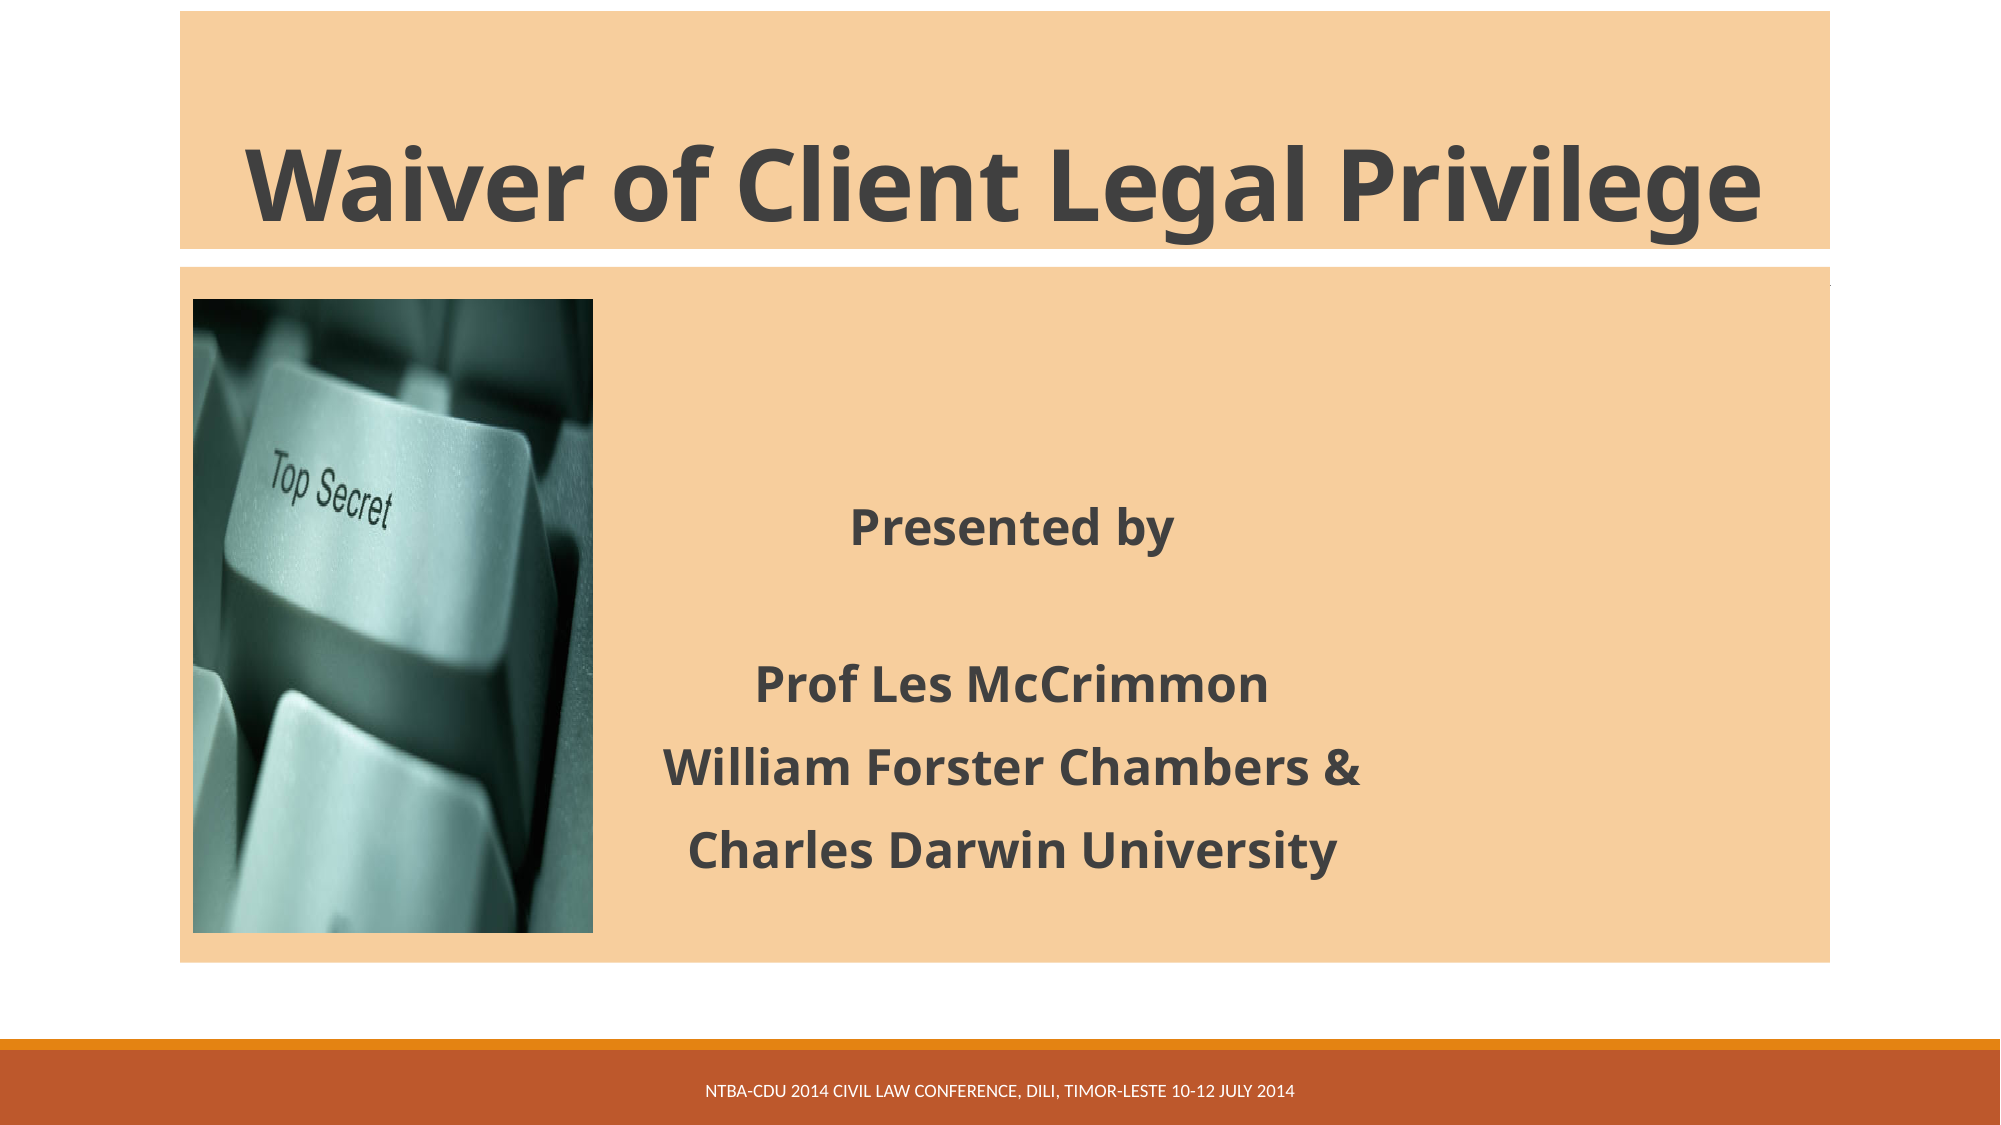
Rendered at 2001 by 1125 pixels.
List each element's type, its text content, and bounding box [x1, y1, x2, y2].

footer NTBA-CDU 2014 Civil Law Conference, Dili, Timor-Leste 10-12 July 2014 [604, 1059, 1396, 1120]
title Waiver of Client Legal Privilege [180, 11, 1830, 249]
picture [192, 299, 594, 934]
list Presented by Prof Les McCrimmon William Forster Chambers & Charles Darwin University [180, 266, 1830, 963]
